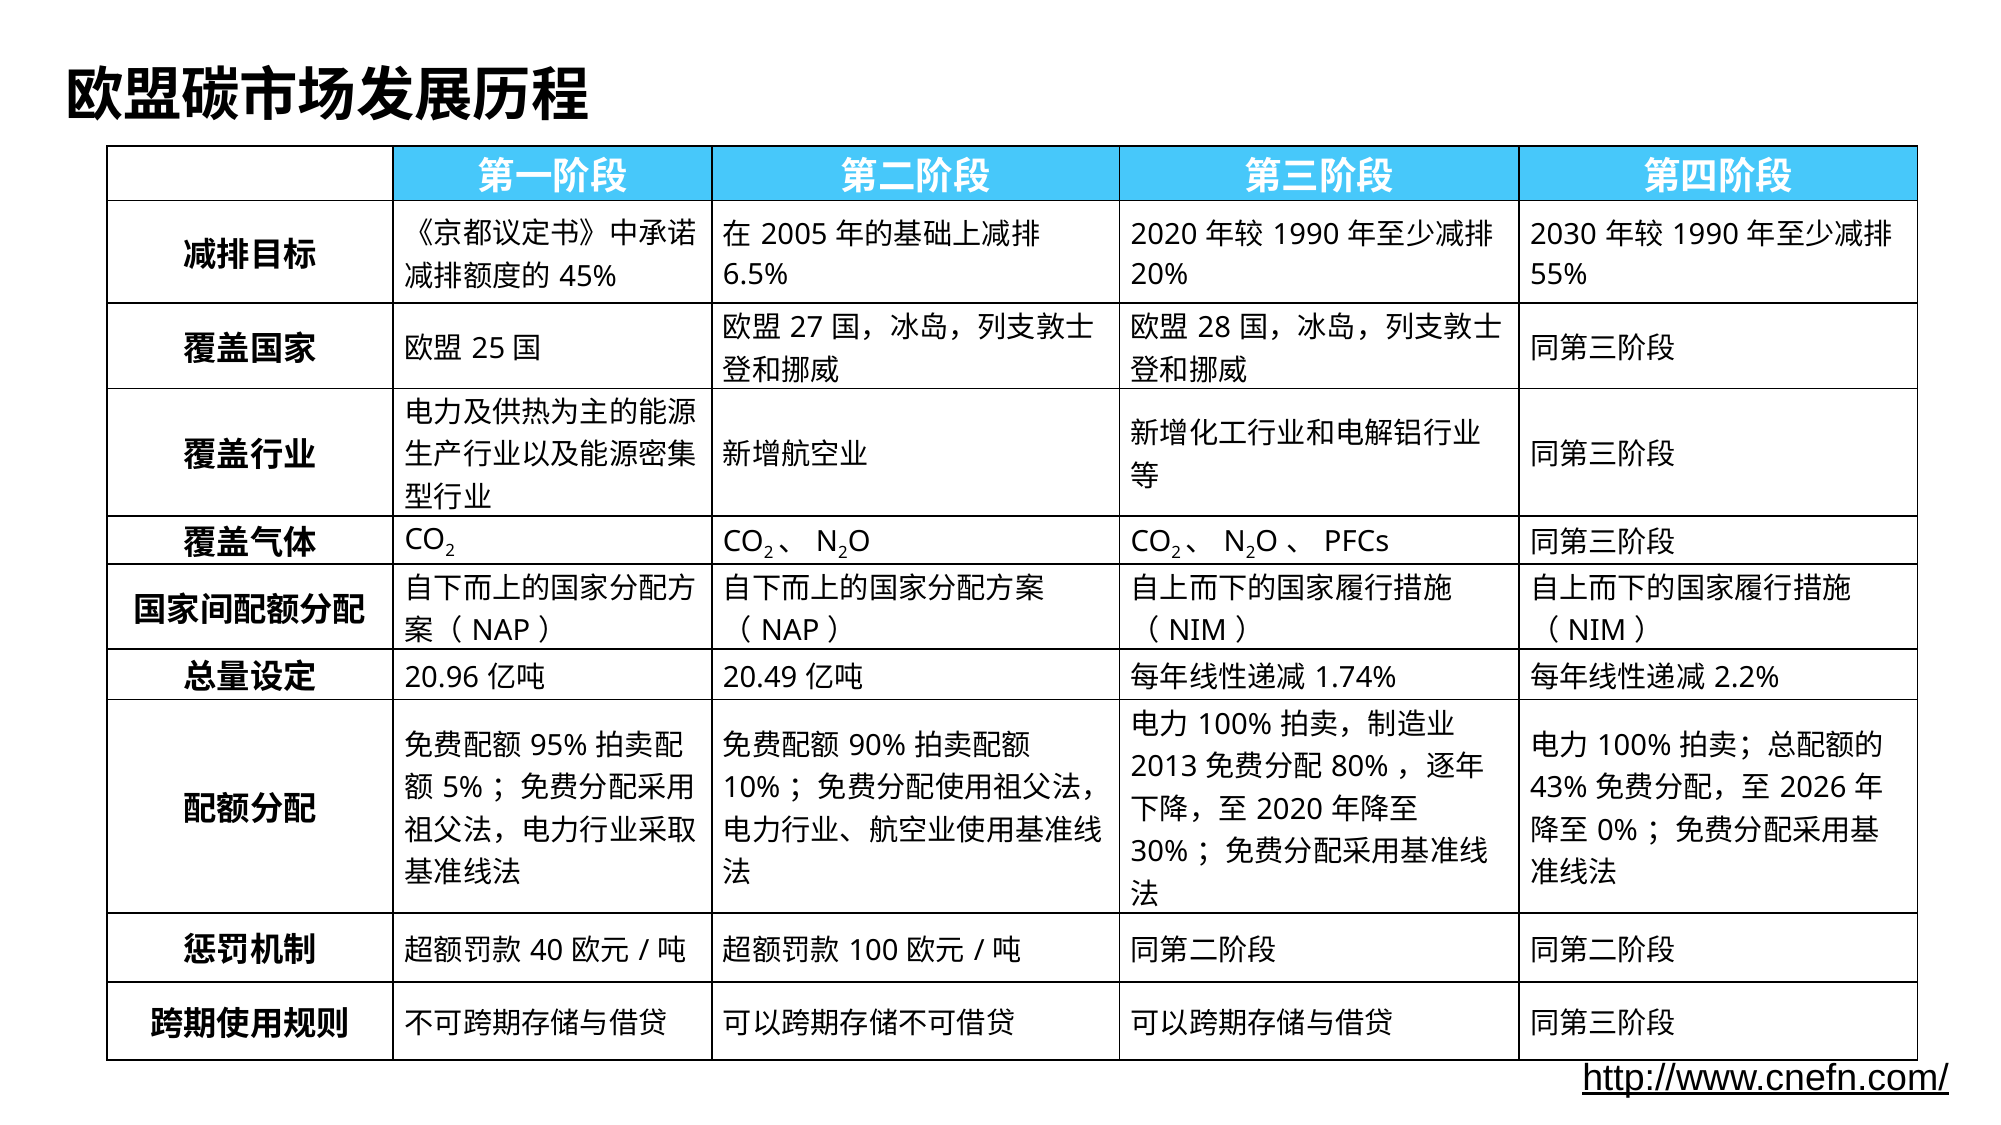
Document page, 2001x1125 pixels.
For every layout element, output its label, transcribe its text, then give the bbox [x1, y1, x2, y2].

table_cell 电力及供热为主的能源生产行业以及能源密集型行业 [394, 389, 711, 515]
table_cell 同第三阶段 [1520, 517, 1917, 563]
table_cell 自下而上的国家分配方案（NAP） [713, 565, 1119, 648]
table_cell 免费配额90%拍卖配额10%；免费分配使用祖父法，电力行业、航空业使用基准线法 [713, 700, 1119, 912]
table_cell 自上而下的国家履行措施（NIM） [1120, 565, 1518, 648]
table_cell 可以跨期存储与借贷 [1120, 983, 1518, 1059]
table_cell 欧盟27国，冰岛，列支敦士登和挪威 [713, 304, 1119, 388]
table_header 第三阶段 [1120, 147, 1518, 200]
table_cell 20.49亿吨 [713, 650, 1119, 699]
table_cell 跨期使用规则 [108, 983, 392, 1059]
table_cell 在2005年的基础上减排6.5% [713, 201, 1119, 302]
table_header 第四阶段 [1520, 147, 1917, 200]
table_cell 2030年较1990年至少减排55% [1520, 201, 1917, 302]
table_cell 免费配额95%拍卖配额5%；免费分配采用祖父法，电力行业采取基准线法 [394, 700, 711, 912]
table_cell 减排目标 [108, 201, 392, 302]
table_cell 每年线性递减1.74% [1120, 650, 1518, 699]
table_cell 覆盖行业 [108, 389, 392, 515]
table_cell CO2 [394, 517, 711, 563]
table_cell 同第三阶段 [1520, 983, 1917, 1059]
table_cell 覆盖气体 [108, 517, 392, 563]
table_cell 同第二阶段 [1120, 914, 1518, 981]
table_header [108, 147, 392, 200]
table_cell 同第二阶段 [1520, 914, 1917, 981]
table_cell 不可跨期存储与借贷 [394, 983, 711, 1059]
table_cell 《京都议定书》中承诺减排额度的45% [394, 201, 711, 302]
table_cell 配额分配 [108, 700, 392, 912]
table_cell 每年线性递减2.2% [1520, 650, 1917, 699]
table_cell 20.96亿吨 [394, 650, 711, 699]
title 欧盟碳市场发展历程 [49, 27, 1780, 136]
table_cell 同第三阶段 [1520, 304, 1917, 388]
table_cell 新增航空业 [713, 389, 1119, 515]
table_cell 自上而下的国家履行措施（NIM） [1520, 565, 1917, 648]
table_cell 国家间配额分配 [108, 565, 392, 648]
table_cell 覆盖国家 [108, 304, 392, 388]
table_cell 电力100%拍卖，制造业2013免费分配80%，逐年下降，至2020年降至30%；免费分配采用基准线法 [1120, 700, 1518, 912]
table_cell 可以跨期存储不可借贷 [713, 983, 1119, 1059]
table_cell 惩罚机制 [108, 914, 392, 981]
table_cell 2020年较1990年至少减排20% [1120, 201, 1518, 302]
table_cell 欧盟28国，冰岛，列支敦士登和挪威 [1120, 304, 1518, 388]
table_cell 总量设定 [108, 650, 392, 699]
table_cell 电力100%拍卖；总配额的43%免费分配，至2026年降至0%；免费分配采用基准线法 [1520, 700, 1917, 912]
table_cell 超额罚款100欧元/吨 [713, 914, 1119, 981]
table_header 第二阶段 [713, 147, 1119, 200]
table_header 第一阶段 [394, 147, 711, 200]
table_cell CO2、N2O [713, 517, 1119, 563]
table_cell CO2、N2O、PFCs [1120, 517, 1518, 563]
table_cell 欧盟25国 [394, 304, 711, 388]
table_cell 超额罚款40欧元/吨 [394, 914, 711, 981]
table_cell 新增化工行业和电解铝行业等 [1120, 389, 1518, 515]
table_cell 同第三阶段 [1520, 389, 1917, 515]
table_cell 自下而上的国家分配方案（NAP） [394, 565, 711, 648]
